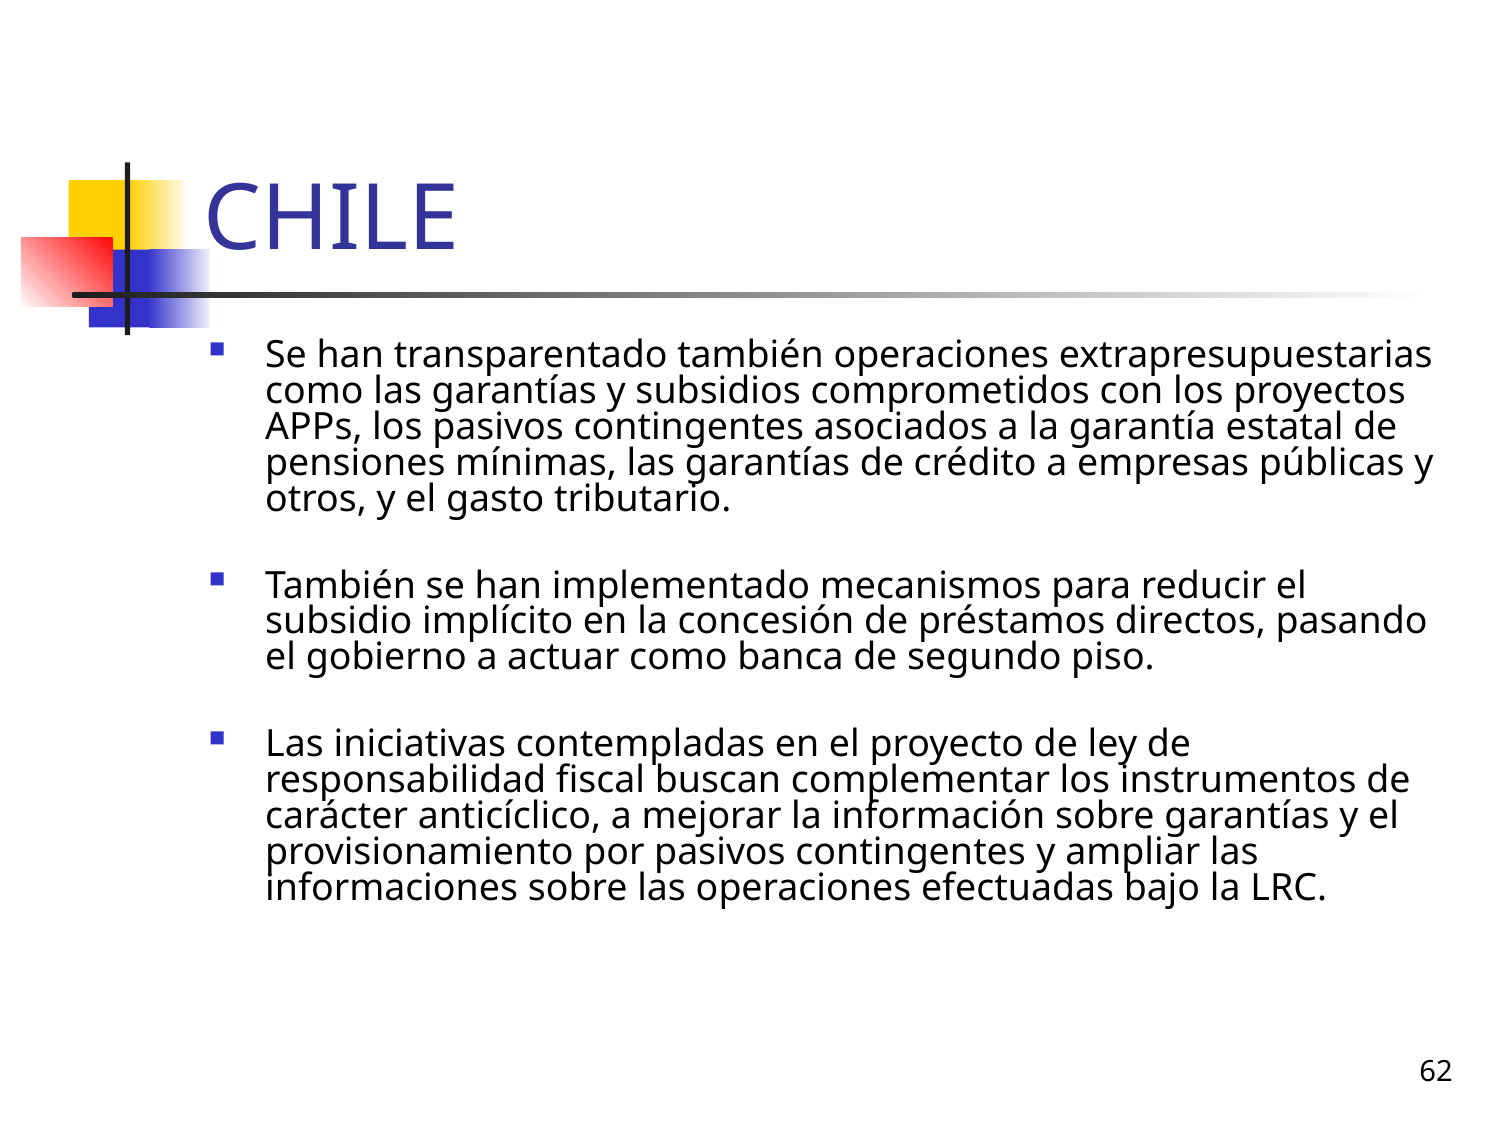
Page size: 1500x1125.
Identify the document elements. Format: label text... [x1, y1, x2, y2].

list Se han transparentado también operaciones extrapresupuestarias como las garantías y subsidios comprometidos con los proyectos APPs, los pasivos contingentes asociados a la garantía estatal de pensiones mínimas, las garantías de crédito a empresas públicas y otros, y el gasto tributario. También se han implementado mecanismos para reducir el subsidio implícito en la concesión de préstamos directos, pasando el gobierno a actuar como banca de segundo piso. Las iniciativas contempladas en el proyecto de ley de responsabilidad fiscal buscan complementar los instrumentos de carácter anticíclico, a mejorar la información sobre garantías y el provisionamiento por pasivos contingentes y ampliar las informaciones sobre las operaciones efectuadas bajo la LRC. [193, 330, 1470, 1007]
slide_number 62 [1154, 1023, 1468, 1100]
title CHILE [188, 34, 1468, 276]
